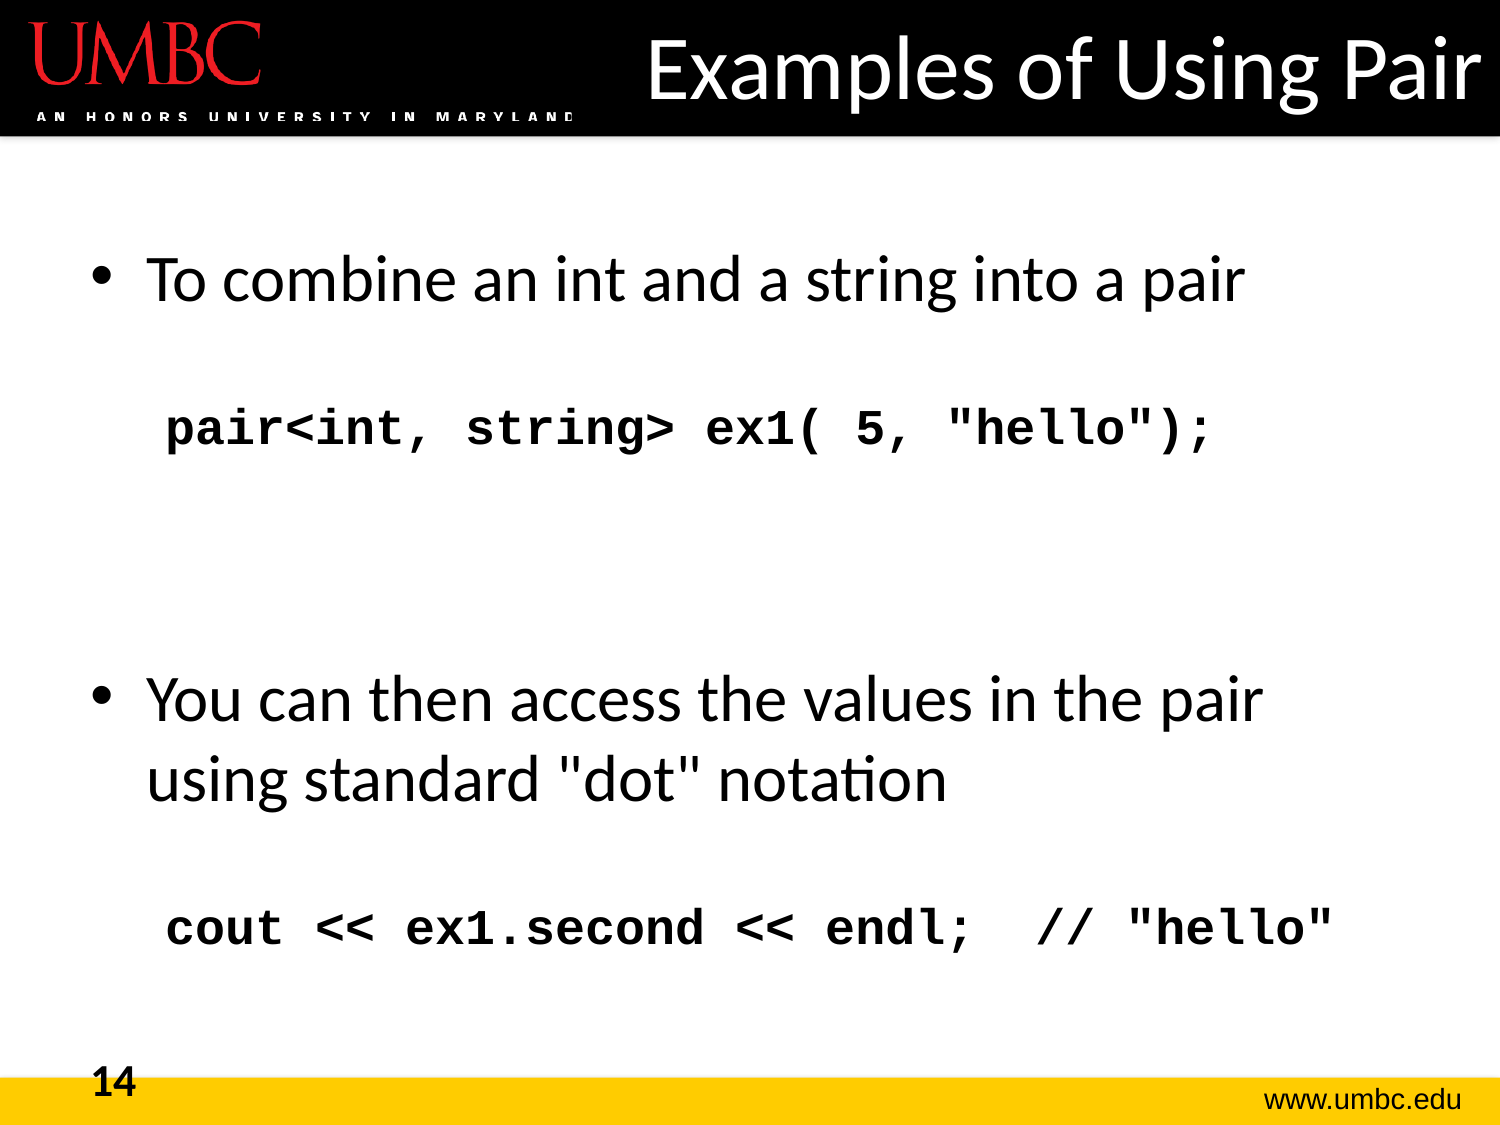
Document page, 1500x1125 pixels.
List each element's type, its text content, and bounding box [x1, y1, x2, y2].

title Examples of Using Pair [150, 0, 1500, 188]
slide_number 14 [75, 1042, 425, 1103]
list To combine an int and a string into a pair pair<int, string> ex1( 5, "hello"); You can then access the values in the pair using standard "dot" notation cout << ex1.second << endl; // "hello" [75, 226, 1425, 1005]
